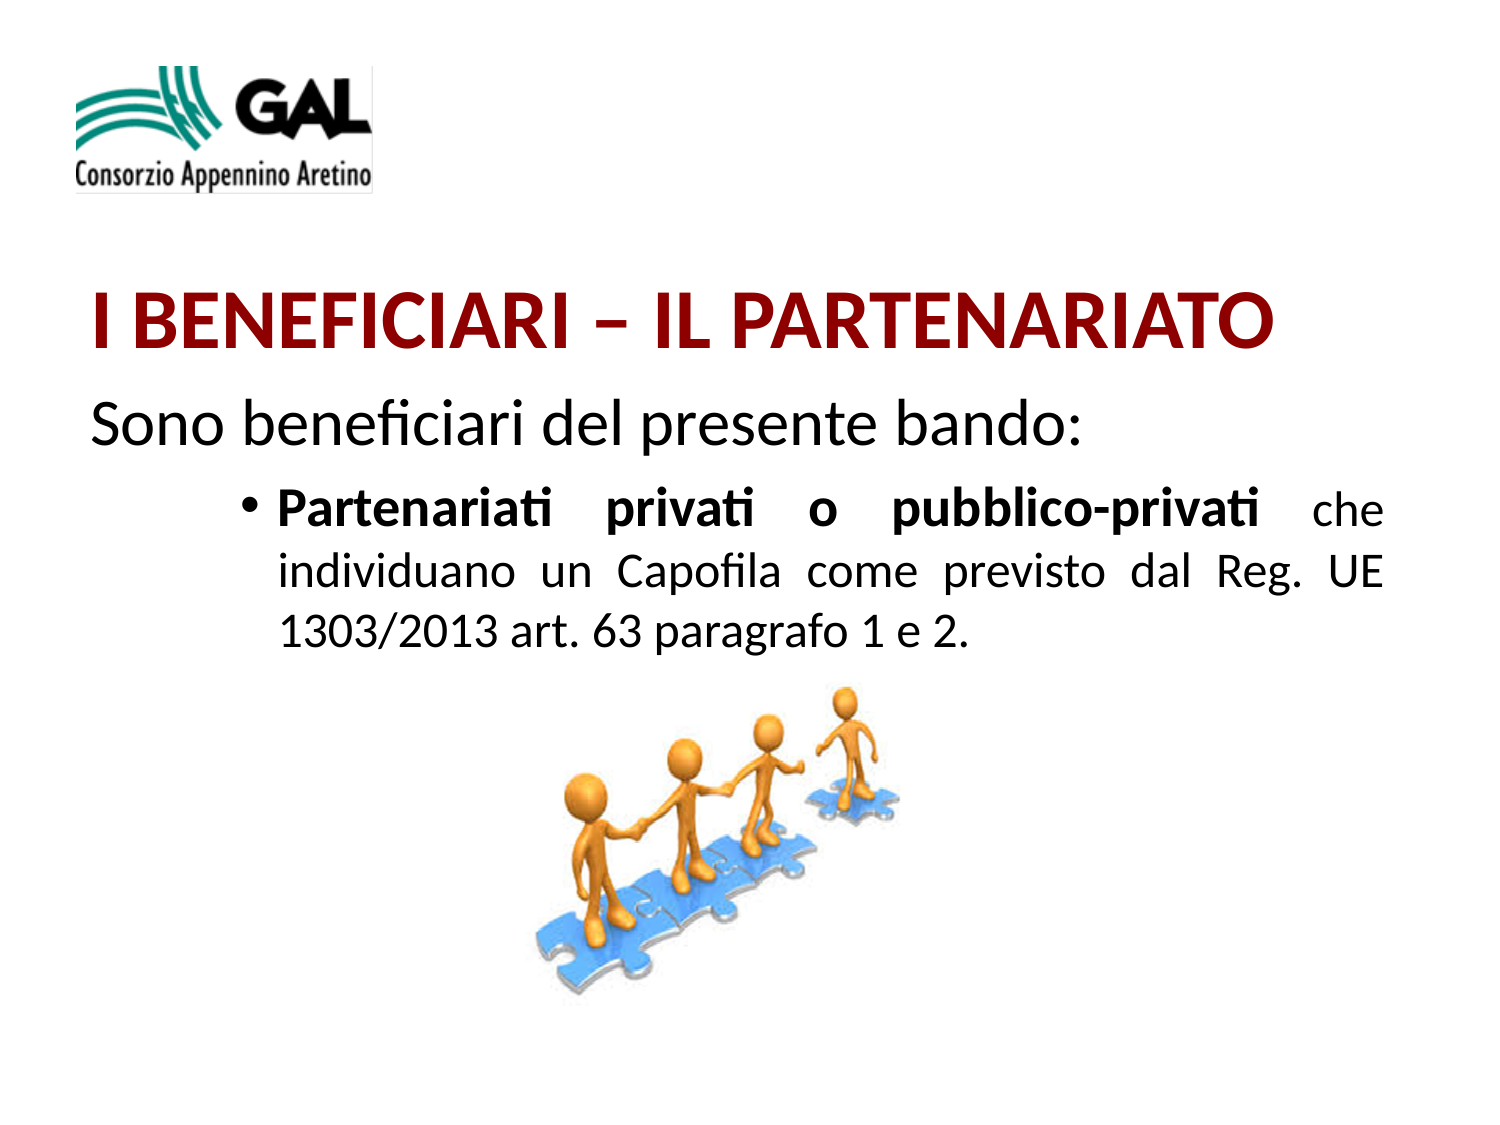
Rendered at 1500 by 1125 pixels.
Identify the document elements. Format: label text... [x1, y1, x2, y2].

list I BENEFICIARI – IL PARTENARIATO Sono beneficiari del presente bando: Partenariati privati o pubblico-privati che individuano un Capofila come previsto dal Reg. UE 1303/2013 art. 63 paragrafo 1 e 2. [75, 255, 1400, 1005]
picture [76, 66, 374, 195]
picture [513, 668, 916, 1024]
